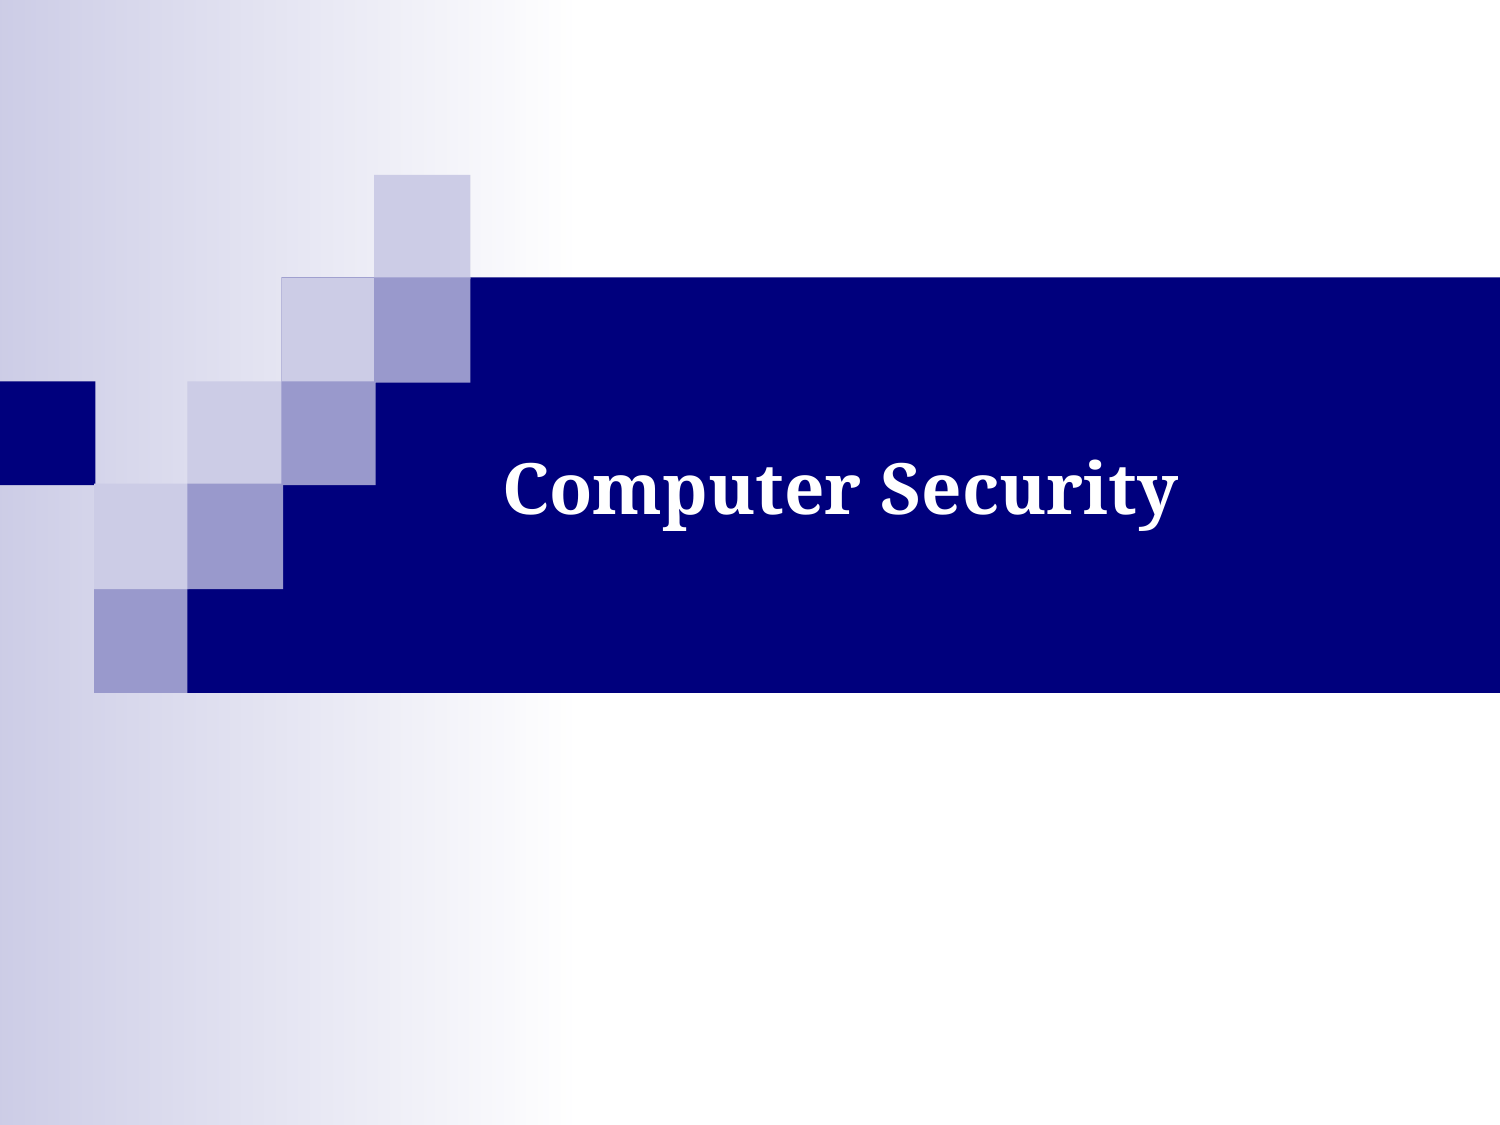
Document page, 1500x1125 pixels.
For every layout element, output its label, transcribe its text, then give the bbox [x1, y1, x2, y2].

title Computer Security [487, 299, 1475, 663]
